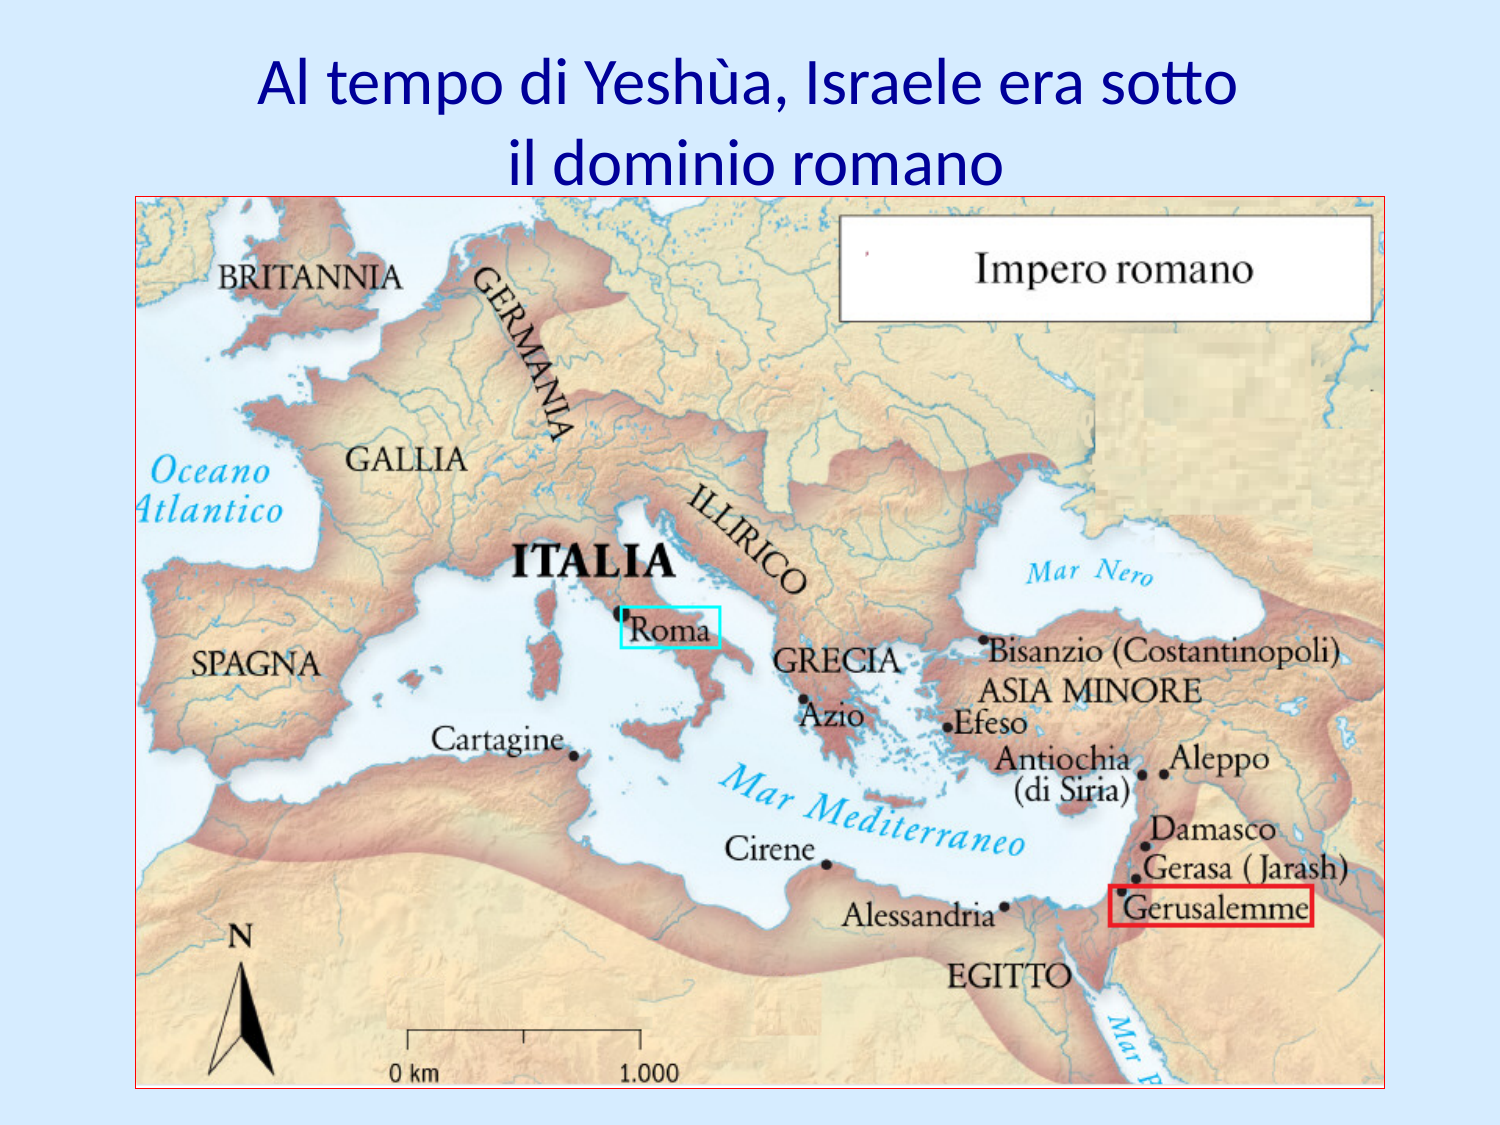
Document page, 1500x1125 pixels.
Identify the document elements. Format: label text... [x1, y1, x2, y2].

picture [135, 195, 1385, 1089]
text_box Al tempo di Yeshùa, Israele era sotto il dominio romano [88, 30, 1424, 206]
